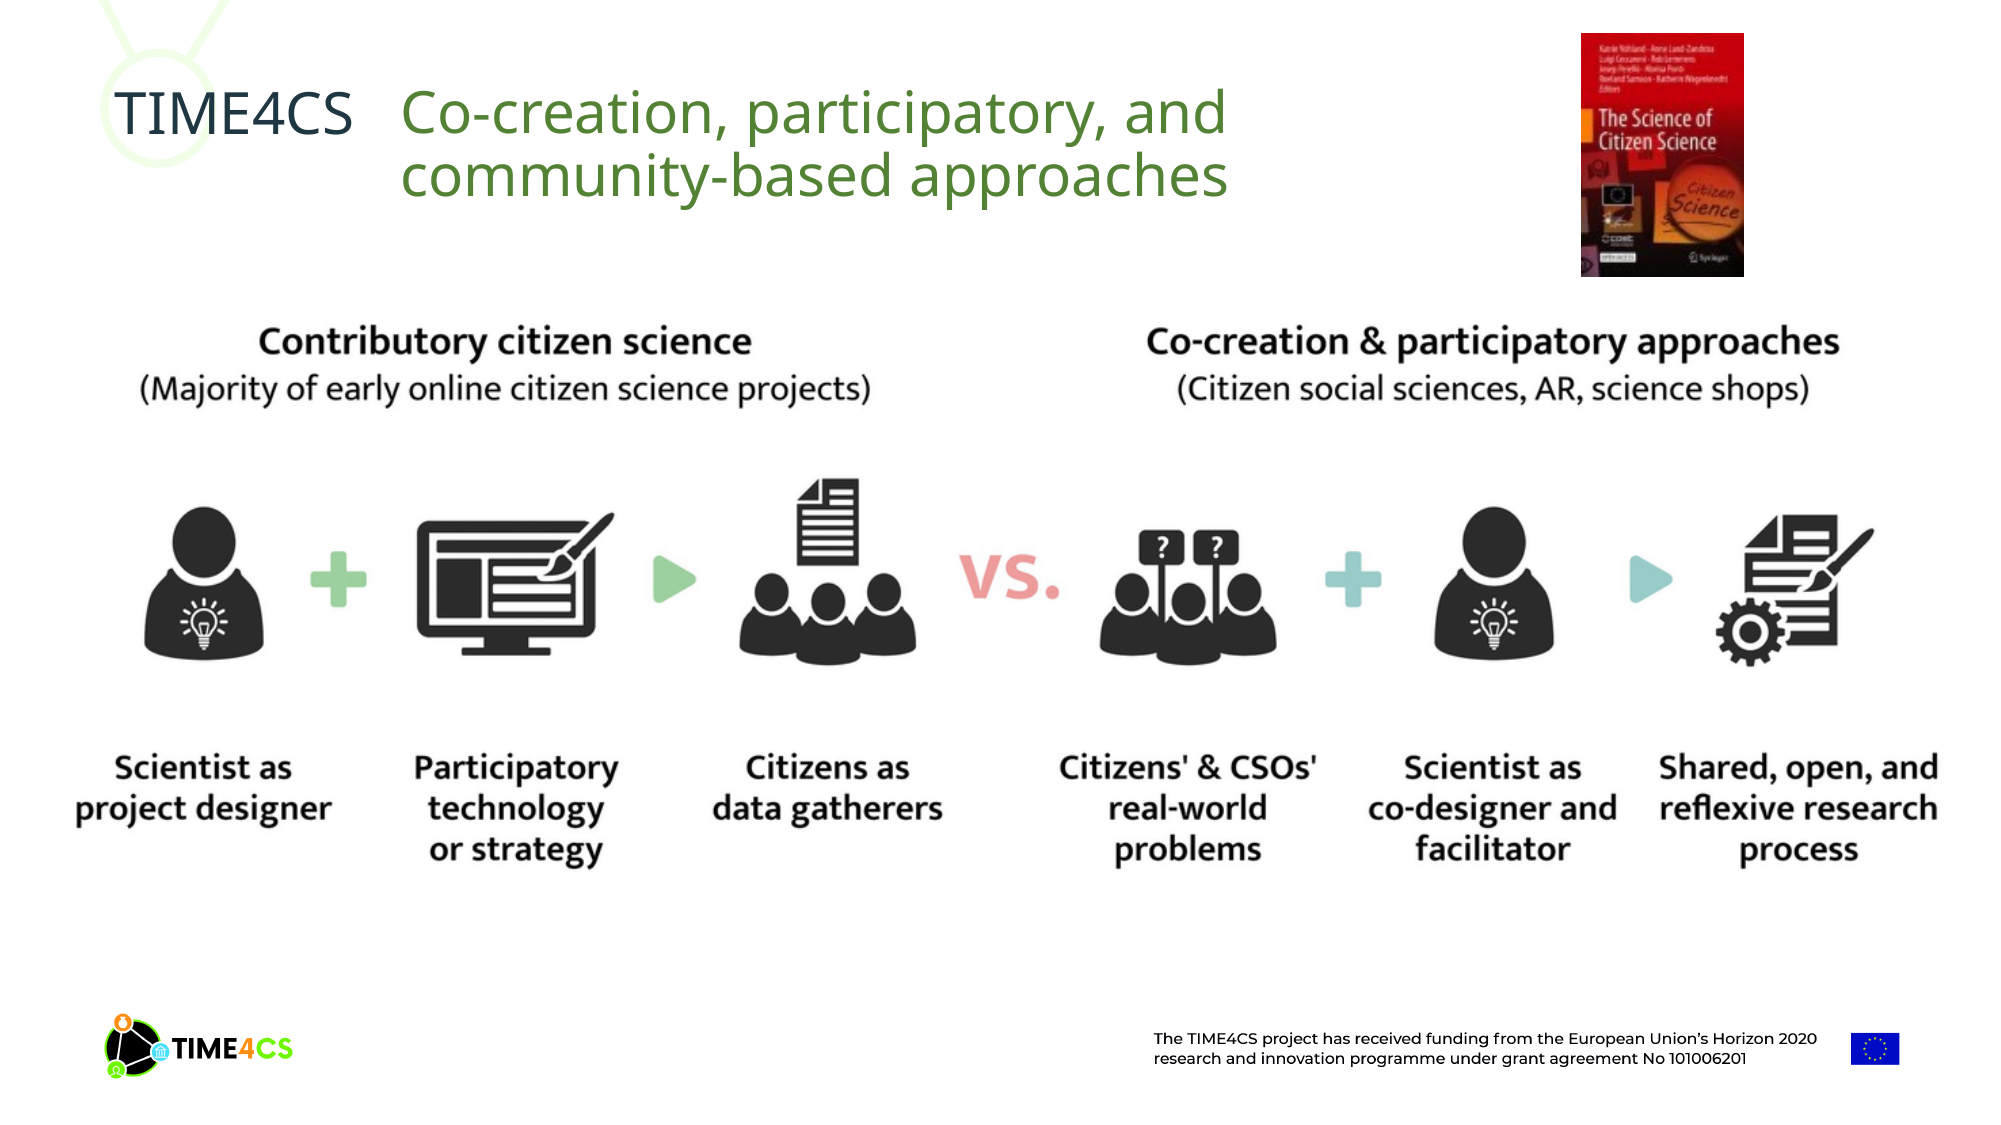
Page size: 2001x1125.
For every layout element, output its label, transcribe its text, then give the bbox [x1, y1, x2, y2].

list Co-creation, participatory, and community-based approaches [385, 75, 1537, 145]
picture [0, 0, 2001, 1125]
